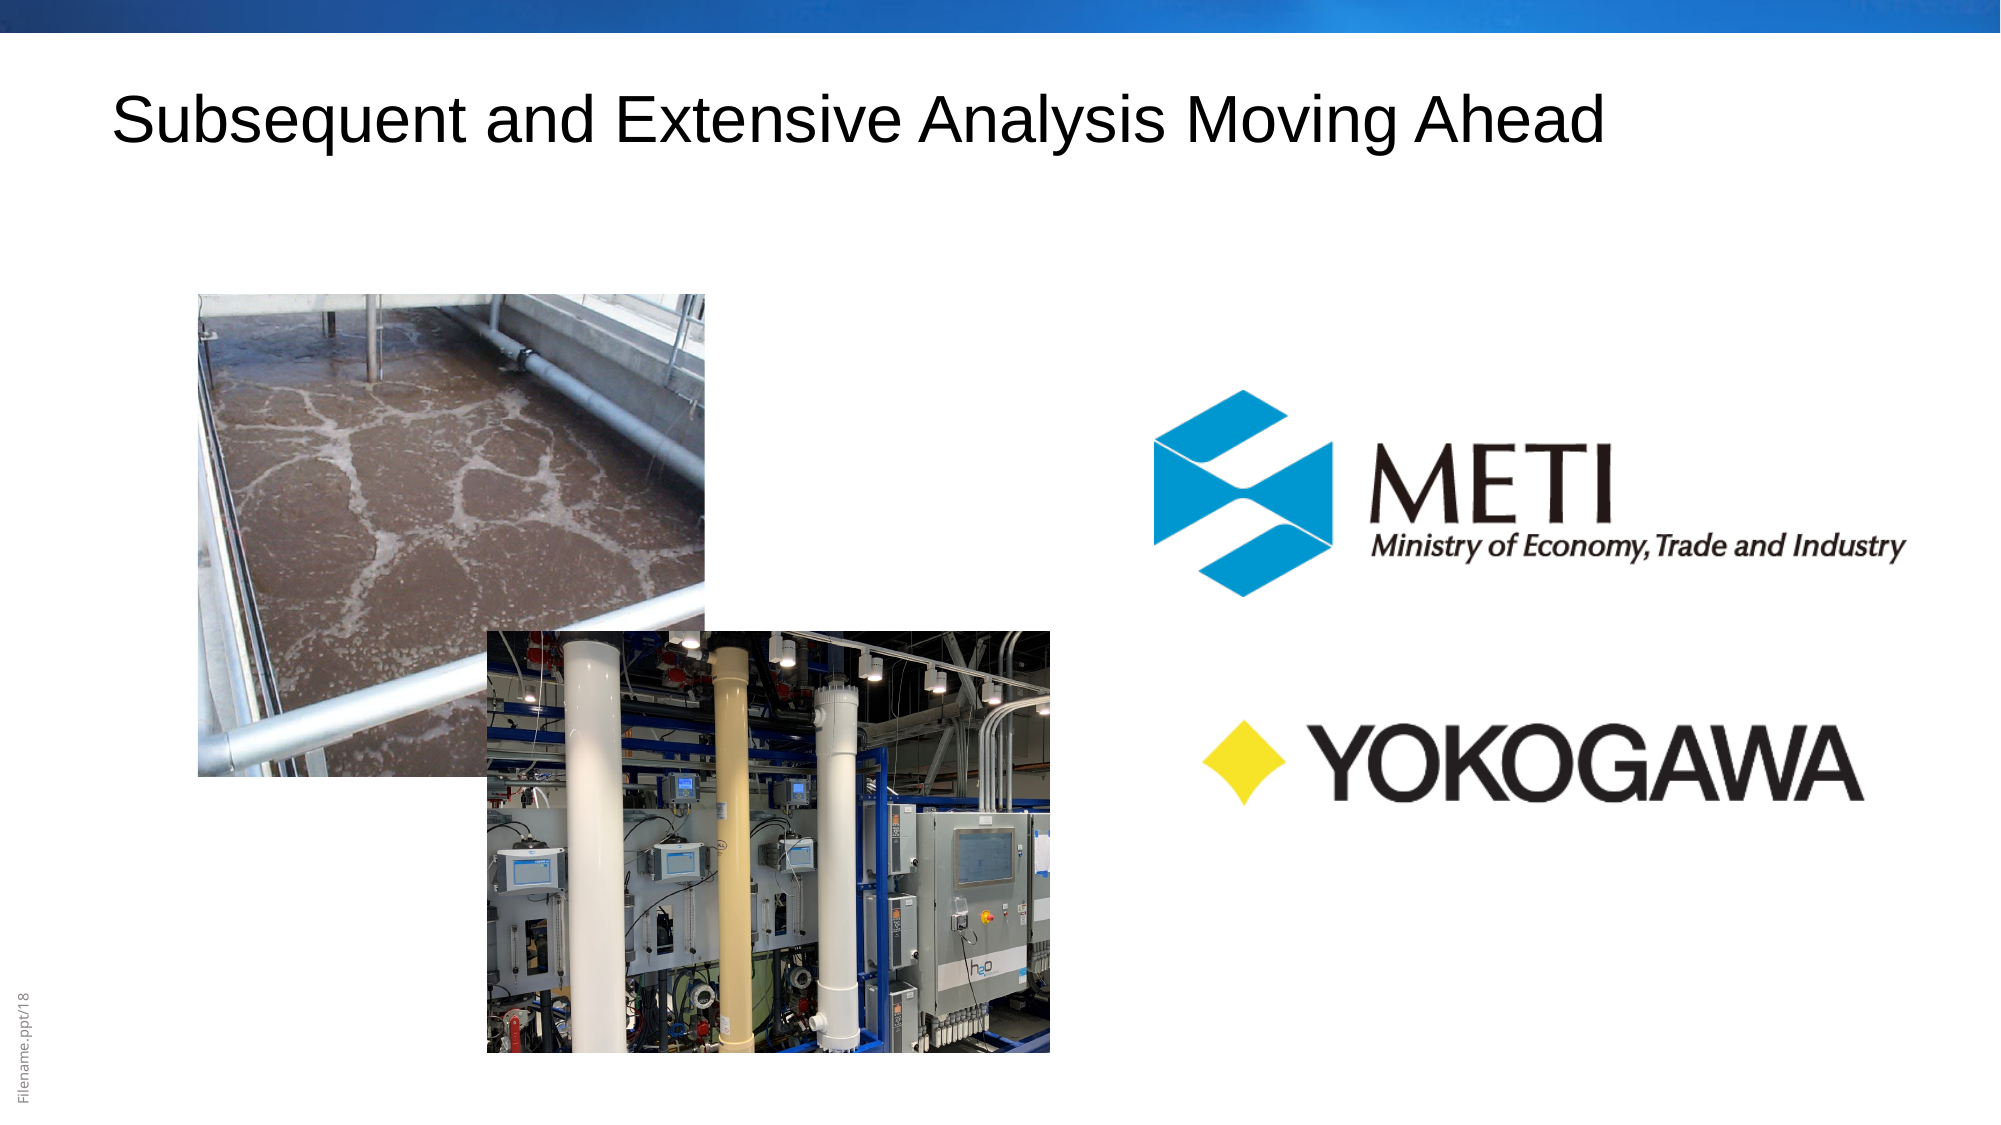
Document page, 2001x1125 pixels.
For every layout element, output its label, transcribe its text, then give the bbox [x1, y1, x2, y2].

title Subsequent and Extensive Analysis Moving Ahead [96, 77, 1899, 226]
picture [0, 0, 2001, 33]
picture [1168, 685, 1899, 841]
picture [1154, 390, 1937, 597]
picture [197, 294, 1050, 1054]
